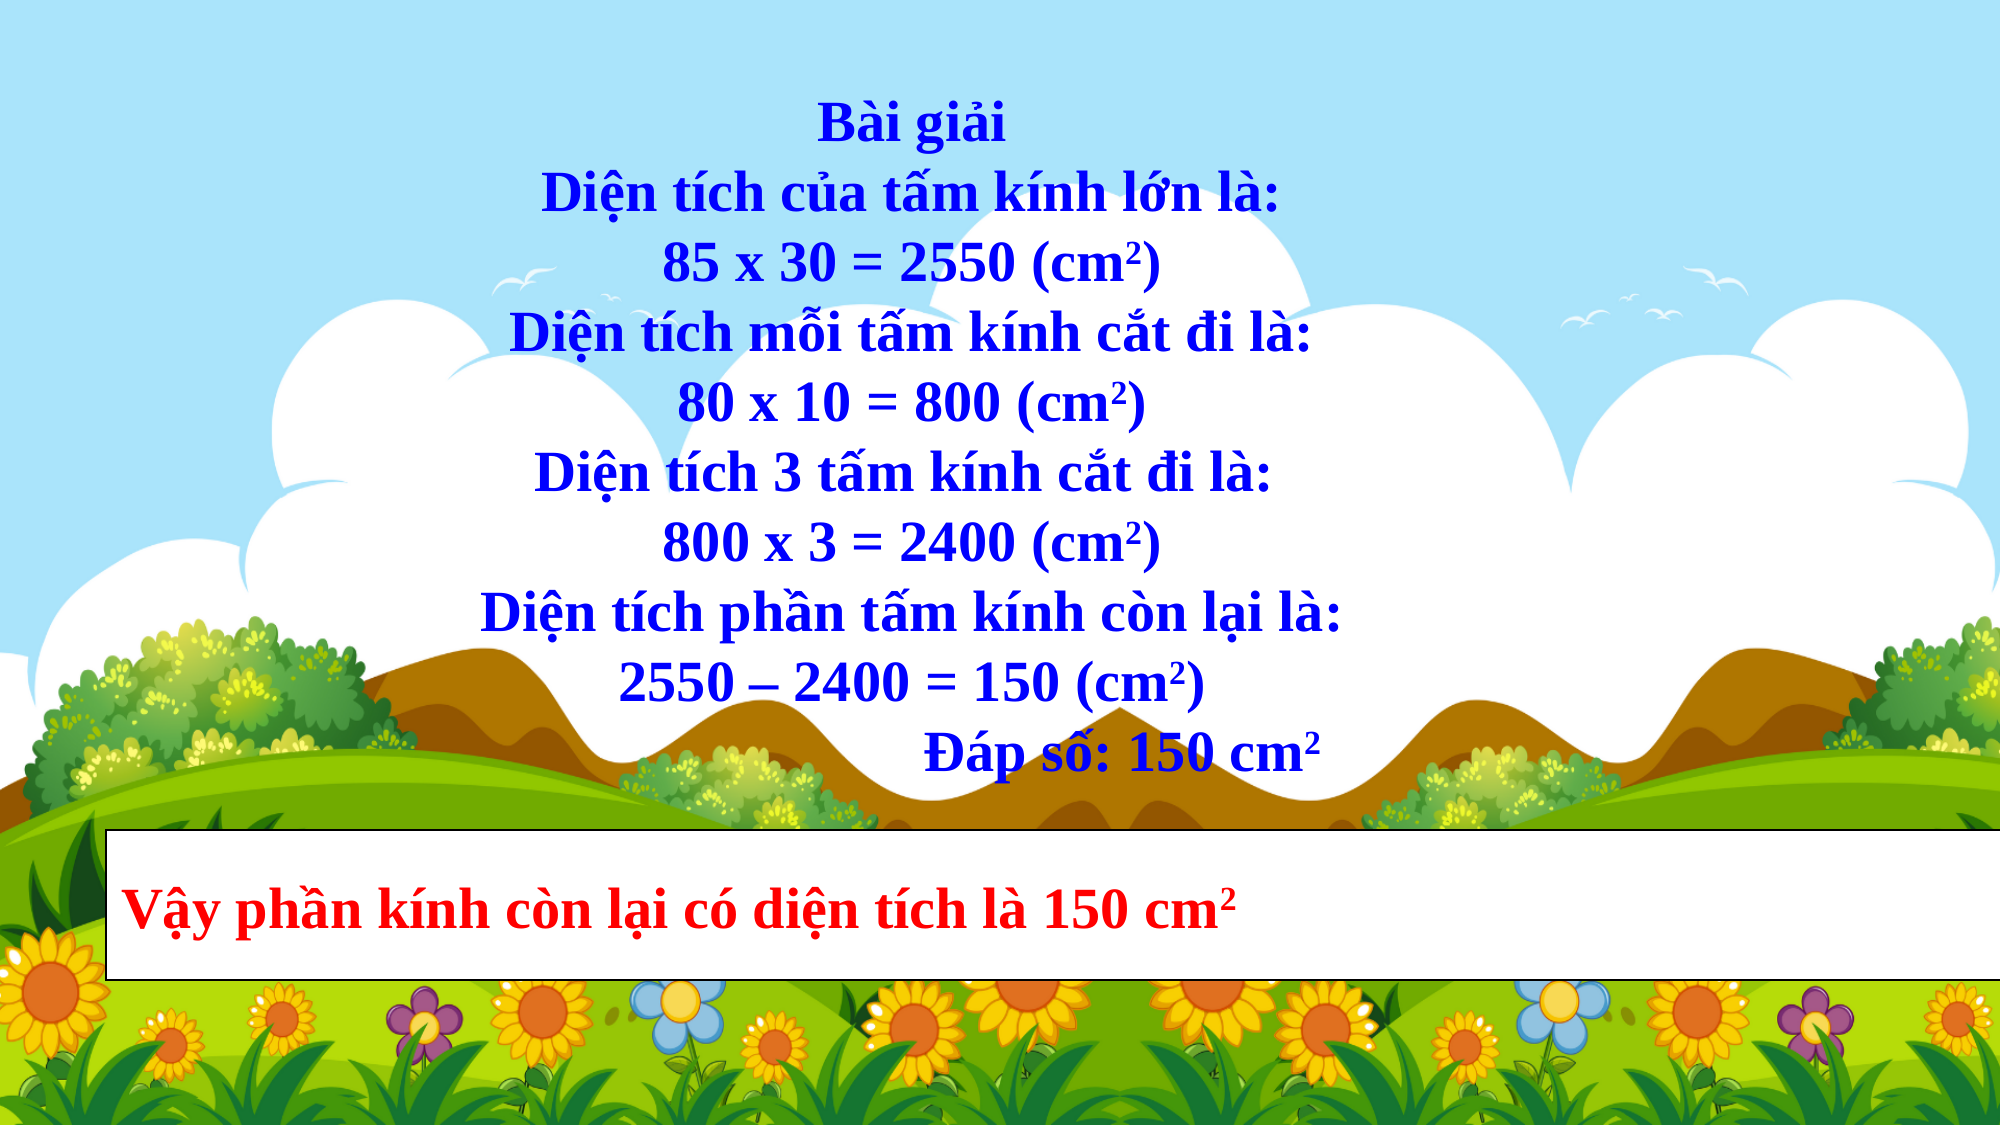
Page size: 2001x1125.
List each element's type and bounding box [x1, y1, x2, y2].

text_box [0, 0, 2000, 1125]
